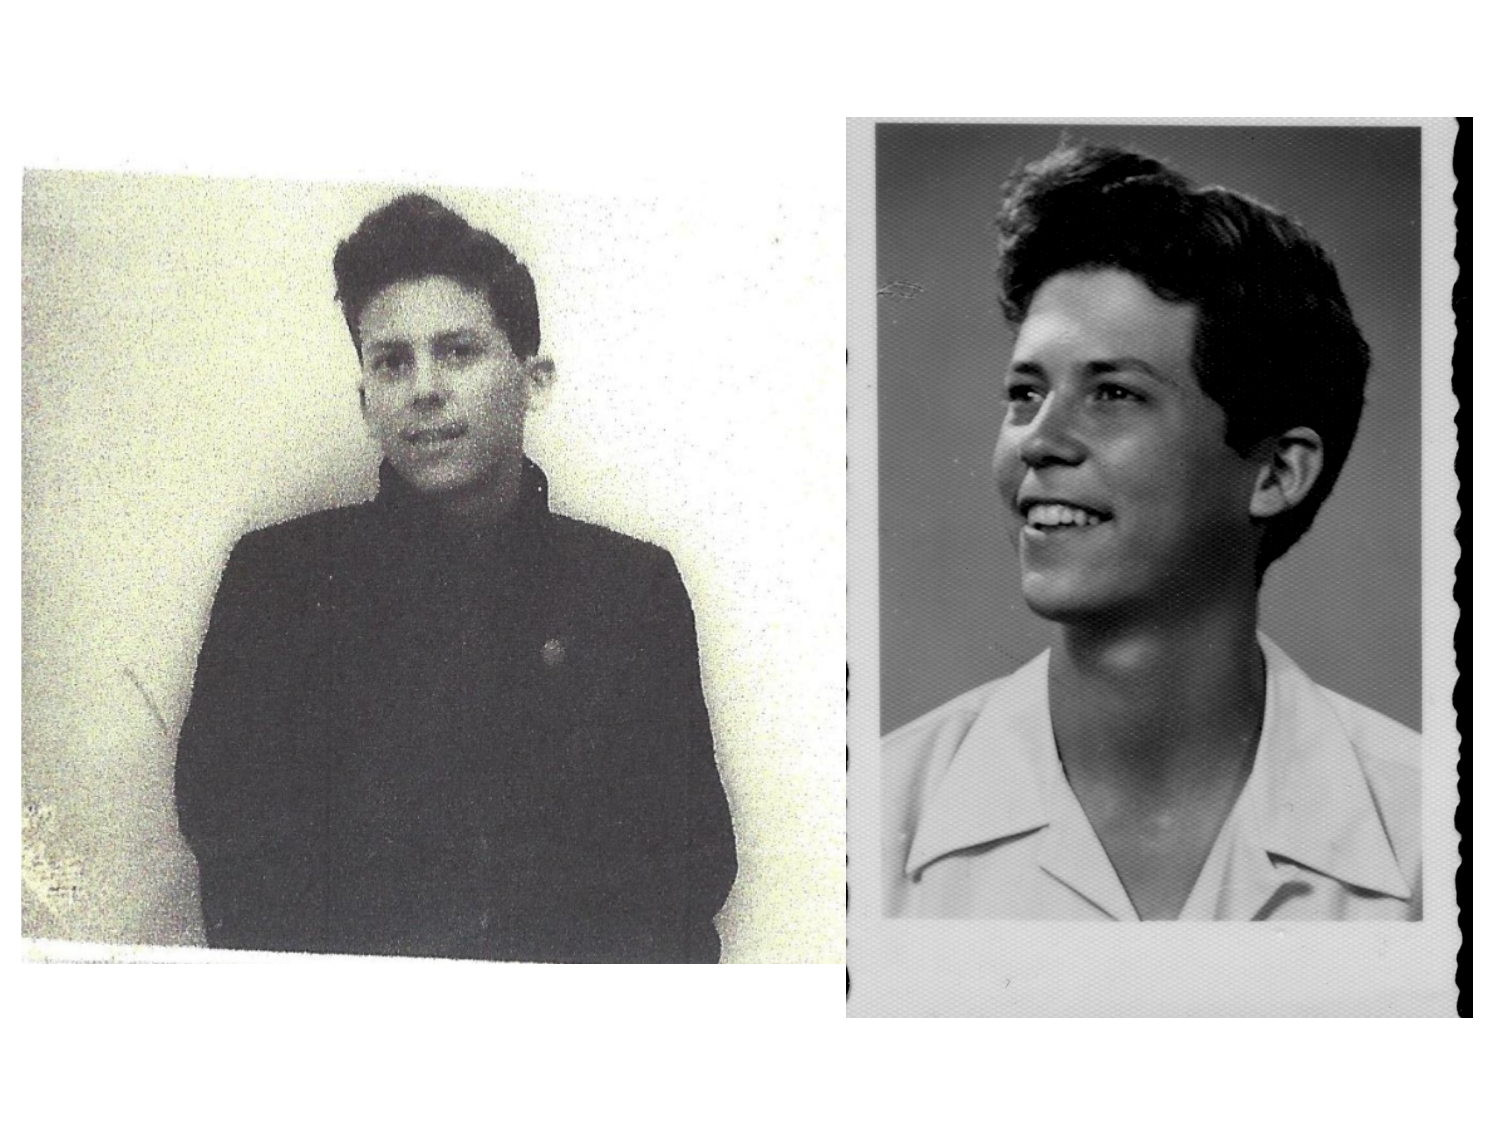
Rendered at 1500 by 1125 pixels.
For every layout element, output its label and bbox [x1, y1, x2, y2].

picture [21, 117, 1473, 1018]
